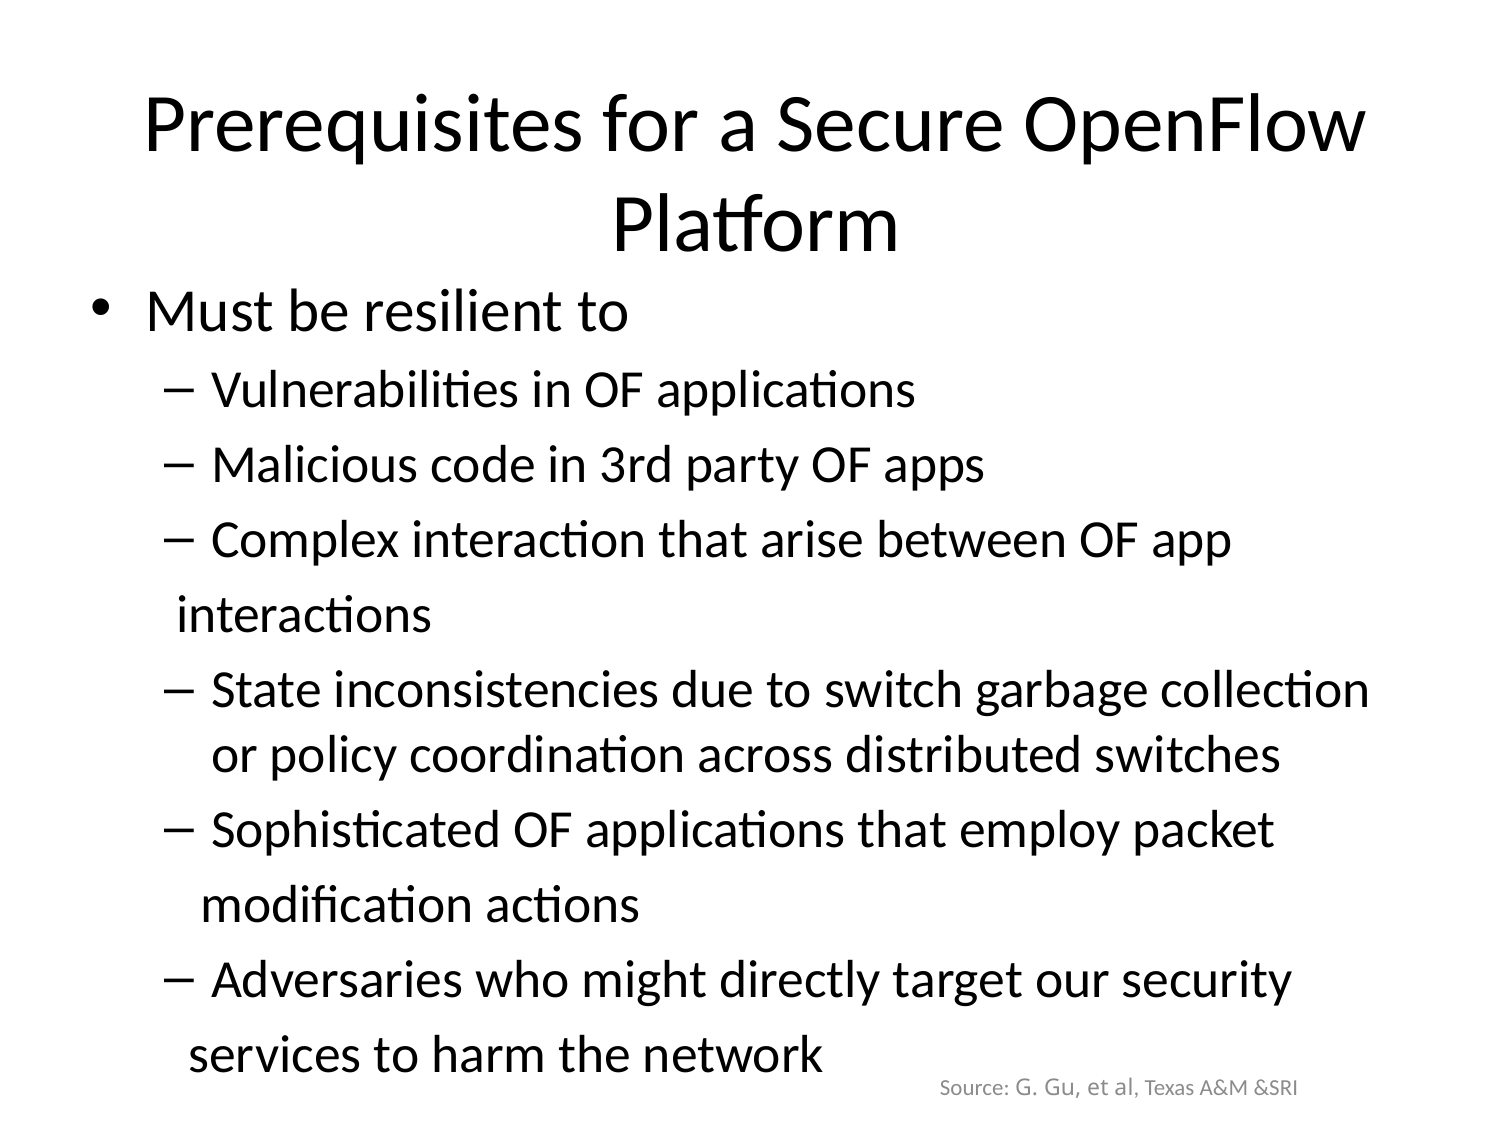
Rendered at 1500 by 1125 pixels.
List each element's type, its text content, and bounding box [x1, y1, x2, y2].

title Prerequisites for a Secure OpenFlow Platform [37, 59, 1475, 278]
text_box Source: G. Gu, et al, Texas A&M &SRI [924, 1062, 1350, 1110]
list Must be resilient to Vulnerabilities in OF applications Malicious code in 3rd party OF apps Complex interaction that arise between OF app interactions State inconsistencies due to switch garbage collection or policy coordination across distributed switches Sophisticated OF applications that employ packet modification actions Adversaries who might directly target our security services to harm the network [75, 262, 1425, 1100]
